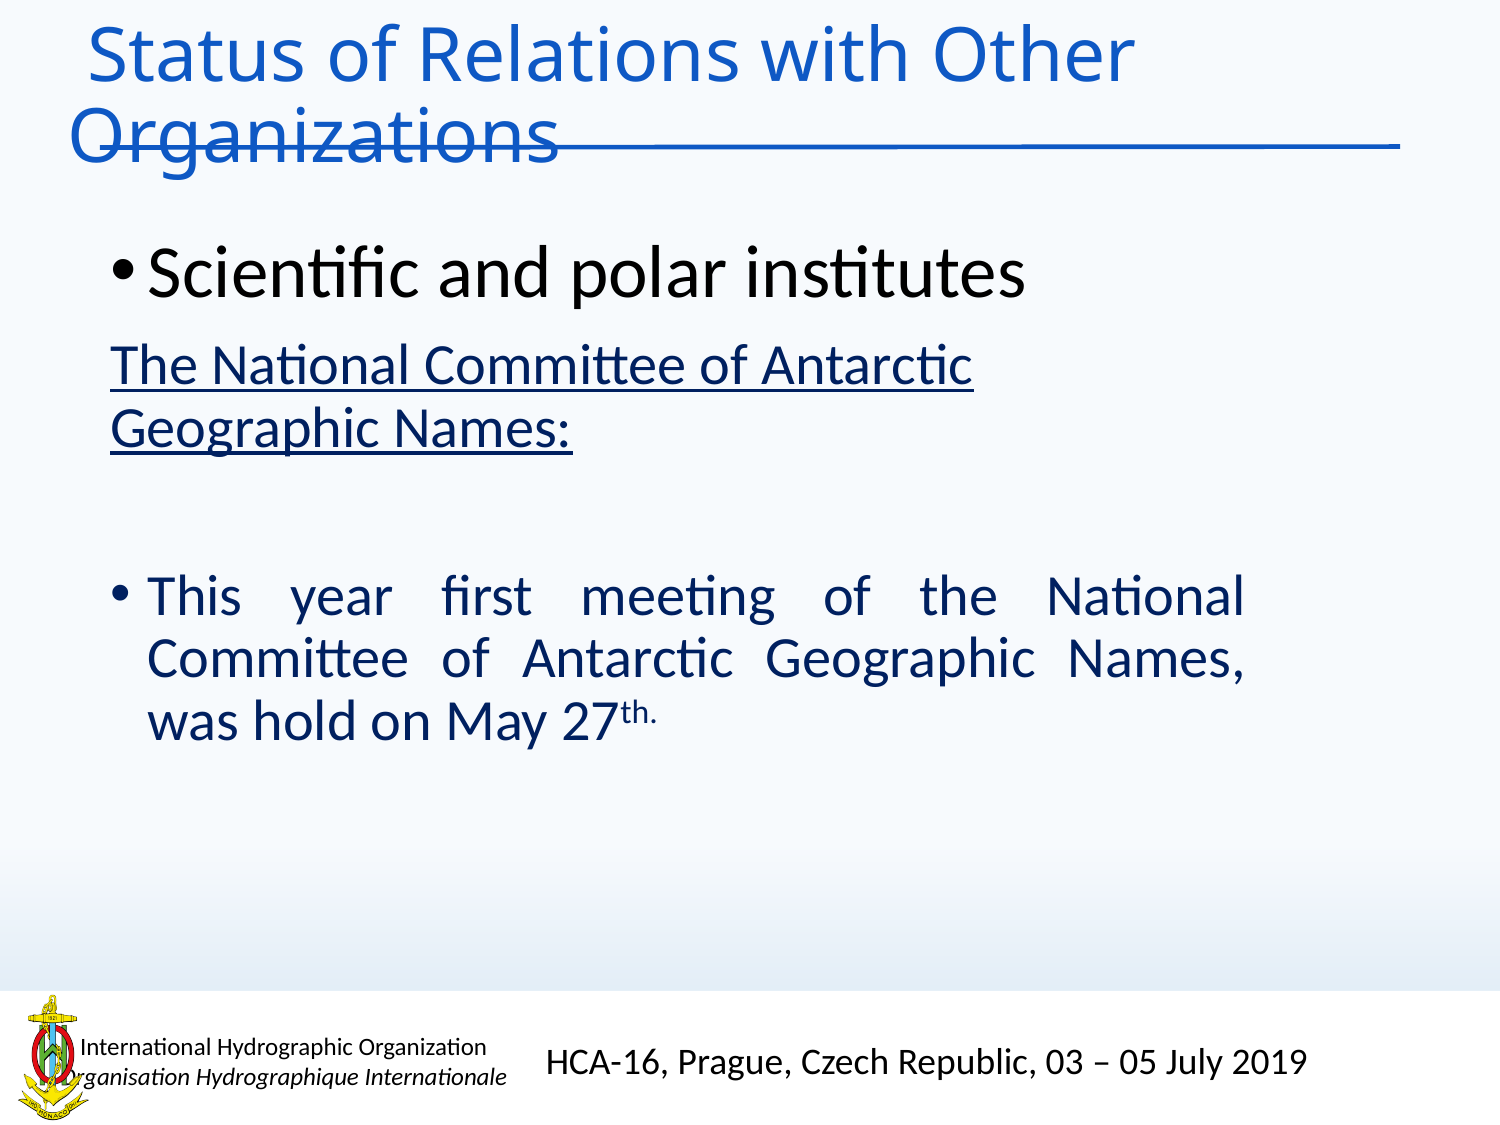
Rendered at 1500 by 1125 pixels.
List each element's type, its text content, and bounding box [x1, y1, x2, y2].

picture [12, 990, 92, 1125]
footer HCA-16, Prague, Czech Republic, 03 – 05 July 2019 [531, 1029, 1423, 1090]
text_box Scientific and polar institutes The National Committee of Antarctic Geographic Names: This year first meeting of the National Committee of Antarctic Geographic Names, was hold on May 27th. [95, 225, 1262, 906]
title Status of Relations with Other Organizations [52, 45, 1428, 150]
